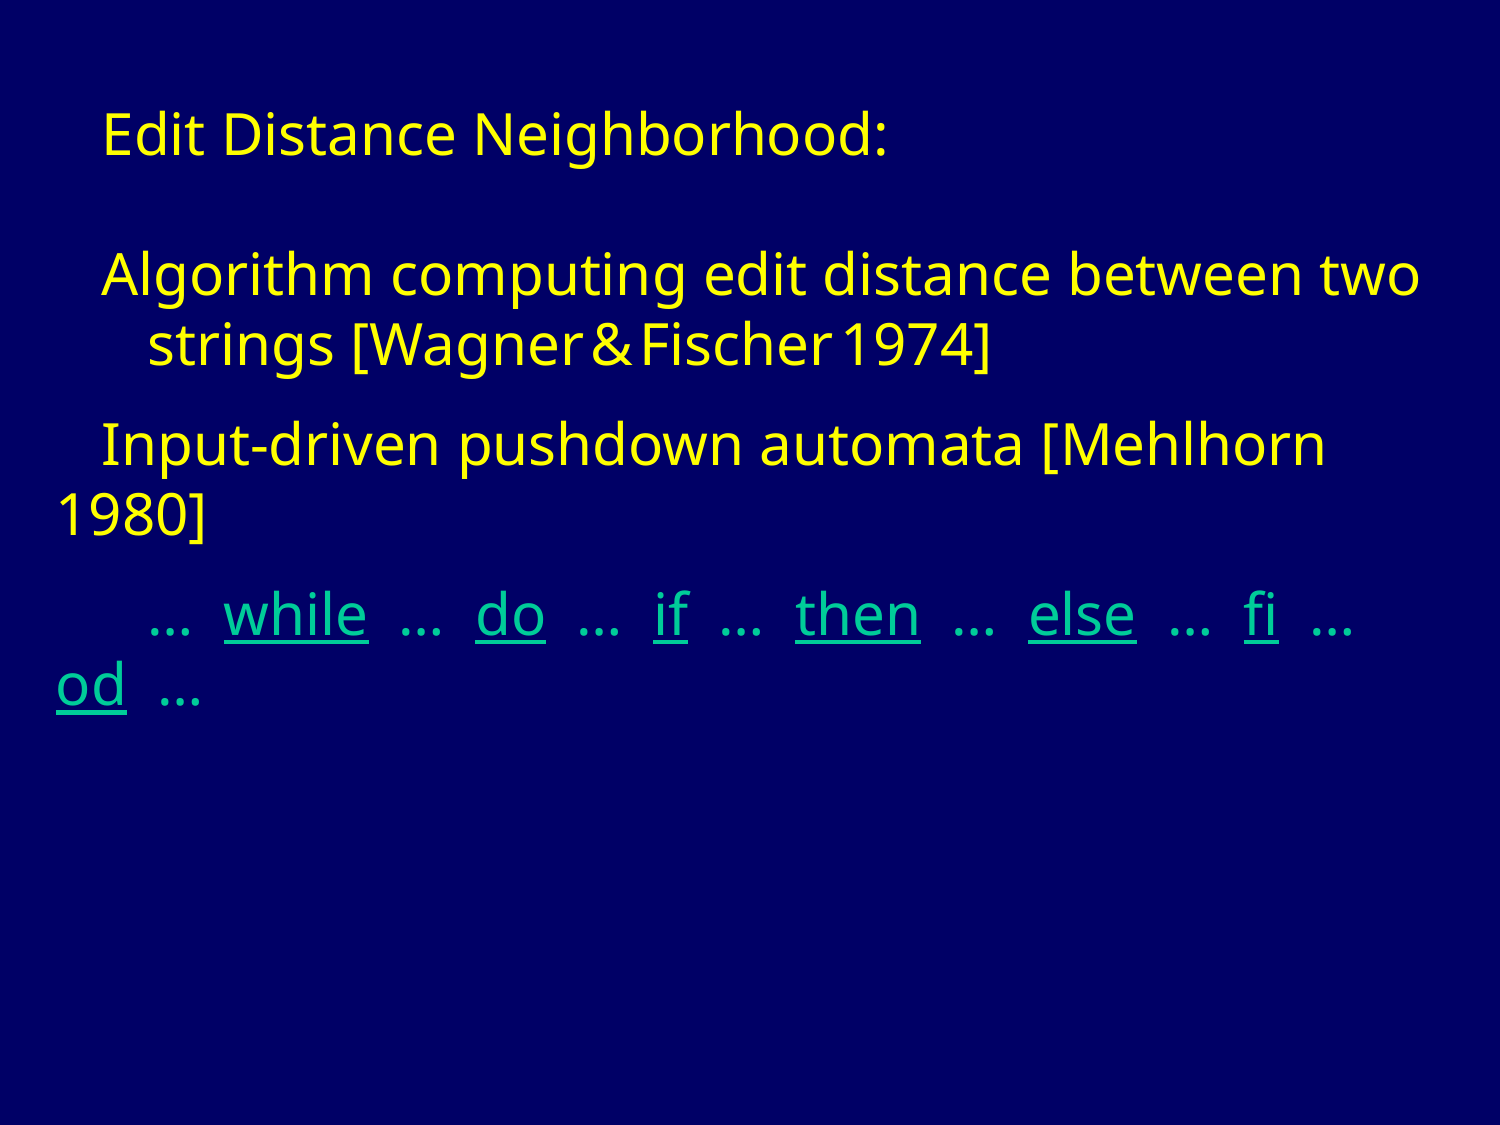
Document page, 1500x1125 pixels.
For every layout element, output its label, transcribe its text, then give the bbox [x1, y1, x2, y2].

text_box Edit Distance Neighborhood: Algorithm computing edit distance between two strings [Wagner & Fischer 1974] Input-driven pushdown automata [Mehlhorn 1980] … while … do … if … then … else … fi … od … [41, 90, 1459, 725]
